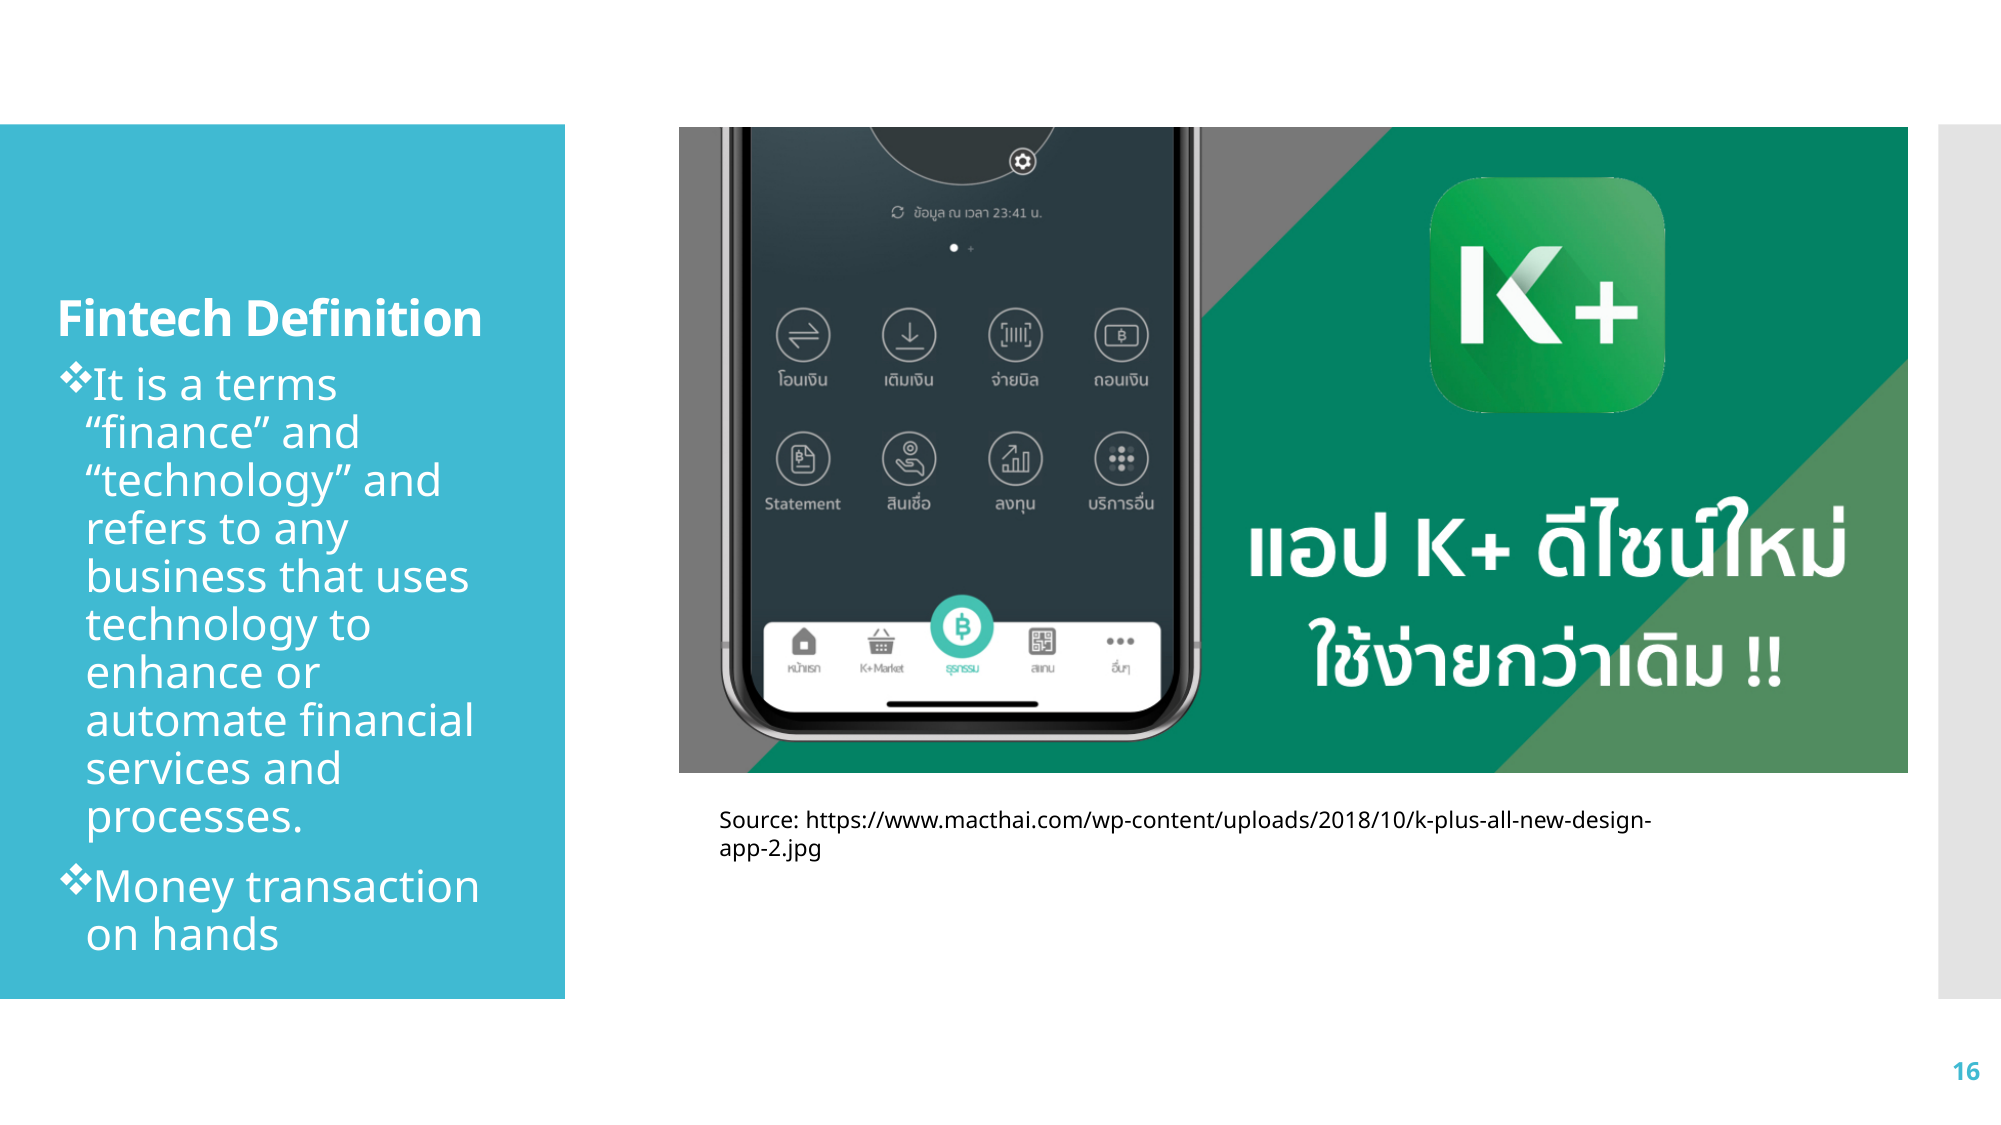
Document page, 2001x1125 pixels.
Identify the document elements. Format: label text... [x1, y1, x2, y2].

list It is a terms “finance” and “technology” and refers to any business that uses technology to enhance or automate financial services and processes. Money transaction on hands [41, 354, 525, 969]
slide_number 16 [1744, 1042, 1996, 1103]
text_box Source: https://www.macthai.com/wp-content/uploads/2018/10/k-plus-all-new-design-app-2.jpg [704, 798, 1705, 869]
picture [678, 127, 1909, 774]
title Fintech Definition [41, 184, 525, 354]
